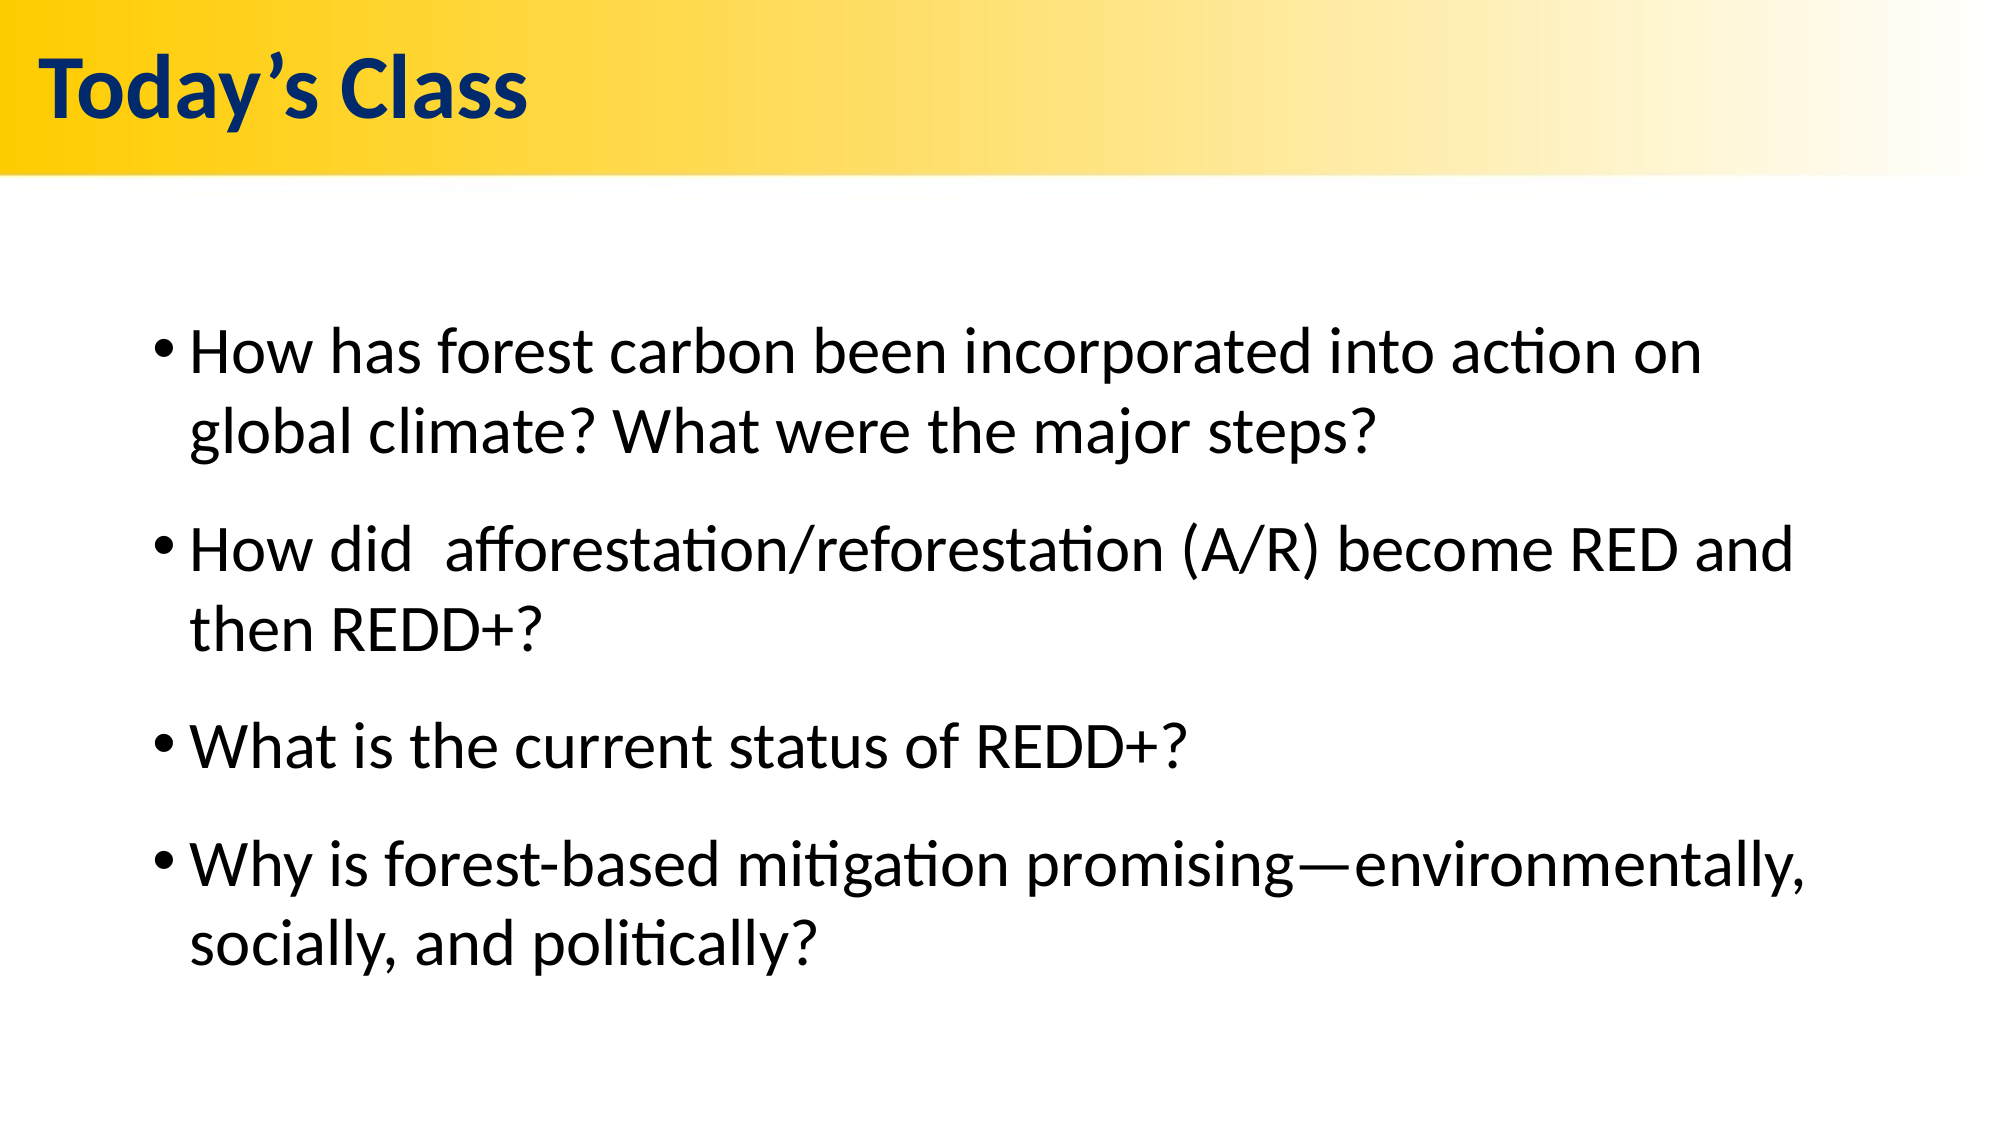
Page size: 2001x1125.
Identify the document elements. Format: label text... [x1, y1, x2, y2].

list How has forest carbon been incorporated into action on global climate? What were the major steps? How did afforestation/reforestation (A/R) become RED and then REDD+? What is the current status of REDD+? Why is forest-based mitigation promising—environmentally, socially, and politically? [137, 299, 1863, 1014]
picture [0, 0, 2000, 1125]
title Today’s Class [23, 0, 1973, 178]
